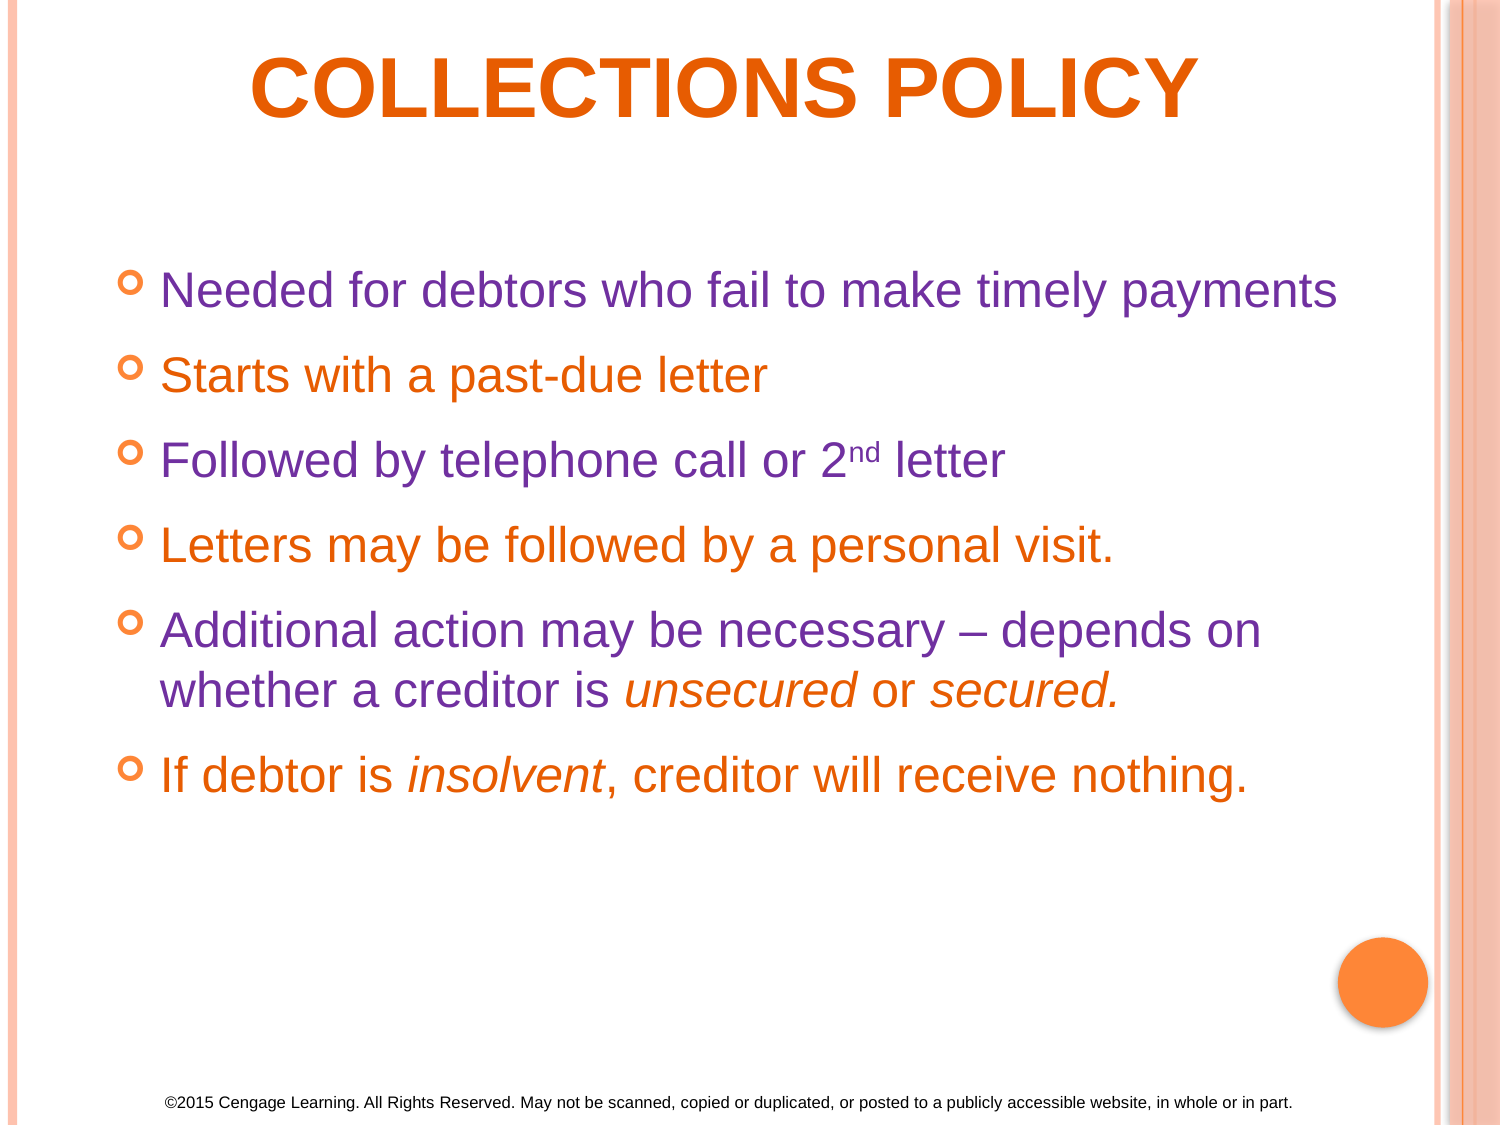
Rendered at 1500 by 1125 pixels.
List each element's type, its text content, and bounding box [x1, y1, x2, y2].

list Needed for debtors who fail to make timely payments Starts with a past-due letter Followed by telephone call or 2nd letter Letters may be followed by a personal visit. Additional action may be necessary – depends on whether a creditor is unsecured or secured. If debtor is insolvent, creditor will receive nothing. [99, 249, 1388, 1088]
title Collections Policy [50, 24, 1400, 143]
